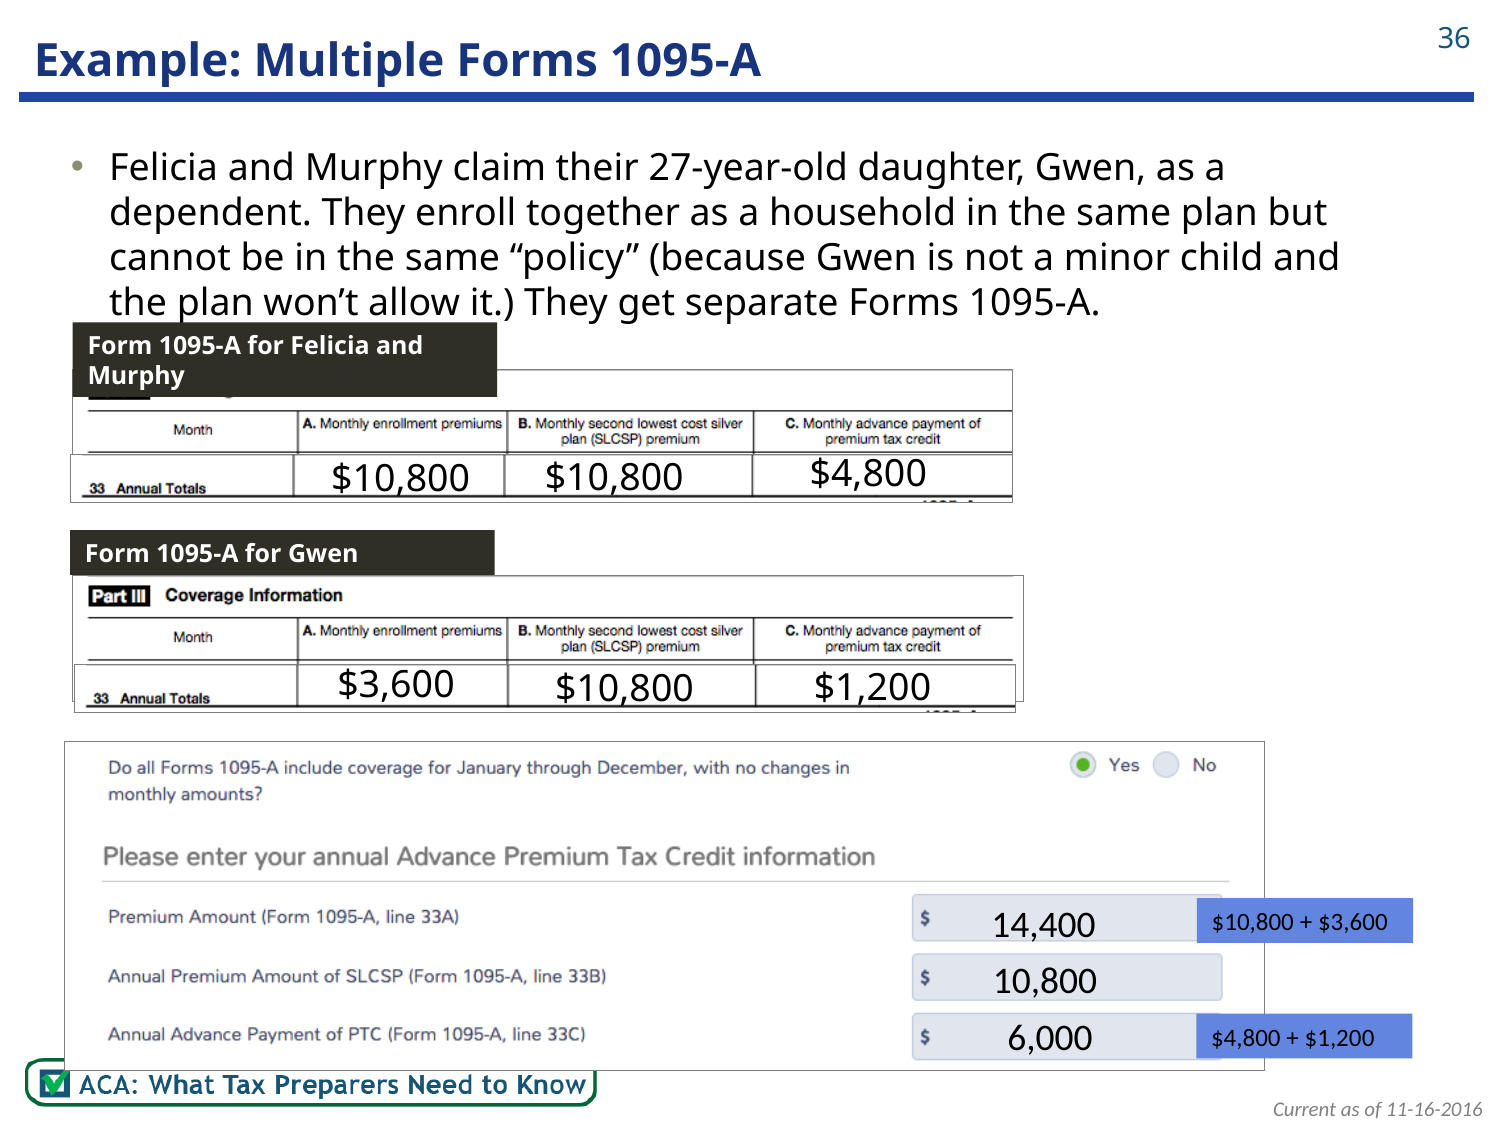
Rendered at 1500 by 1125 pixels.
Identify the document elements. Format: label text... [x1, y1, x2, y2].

text_box $4,800 + $1,200 [1271, 1013, 1413, 1059]
list Felicia and Murphy claim their 27-year-old daughter, Gwen, as a dependent. They enroll together as a household in the same plan but cannot be in the same “policy” (because Gwen is not a minor child and the plan won’t allow it.) They get separate Forms 1095-A. [55, 135, 1406, 327]
text_box Form 1095-A for Gwen [70, 530, 495, 575]
slide_number 36 [1409, 9, 1486, 70]
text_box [70, 322, 1013, 507]
picture [0, 0, 1500, 1125]
title Example: Multiple Forms 1095-A [18, 15, 1369, 101]
text_box $10,800 + $3,600 [1271, 898, 1414, 943]
